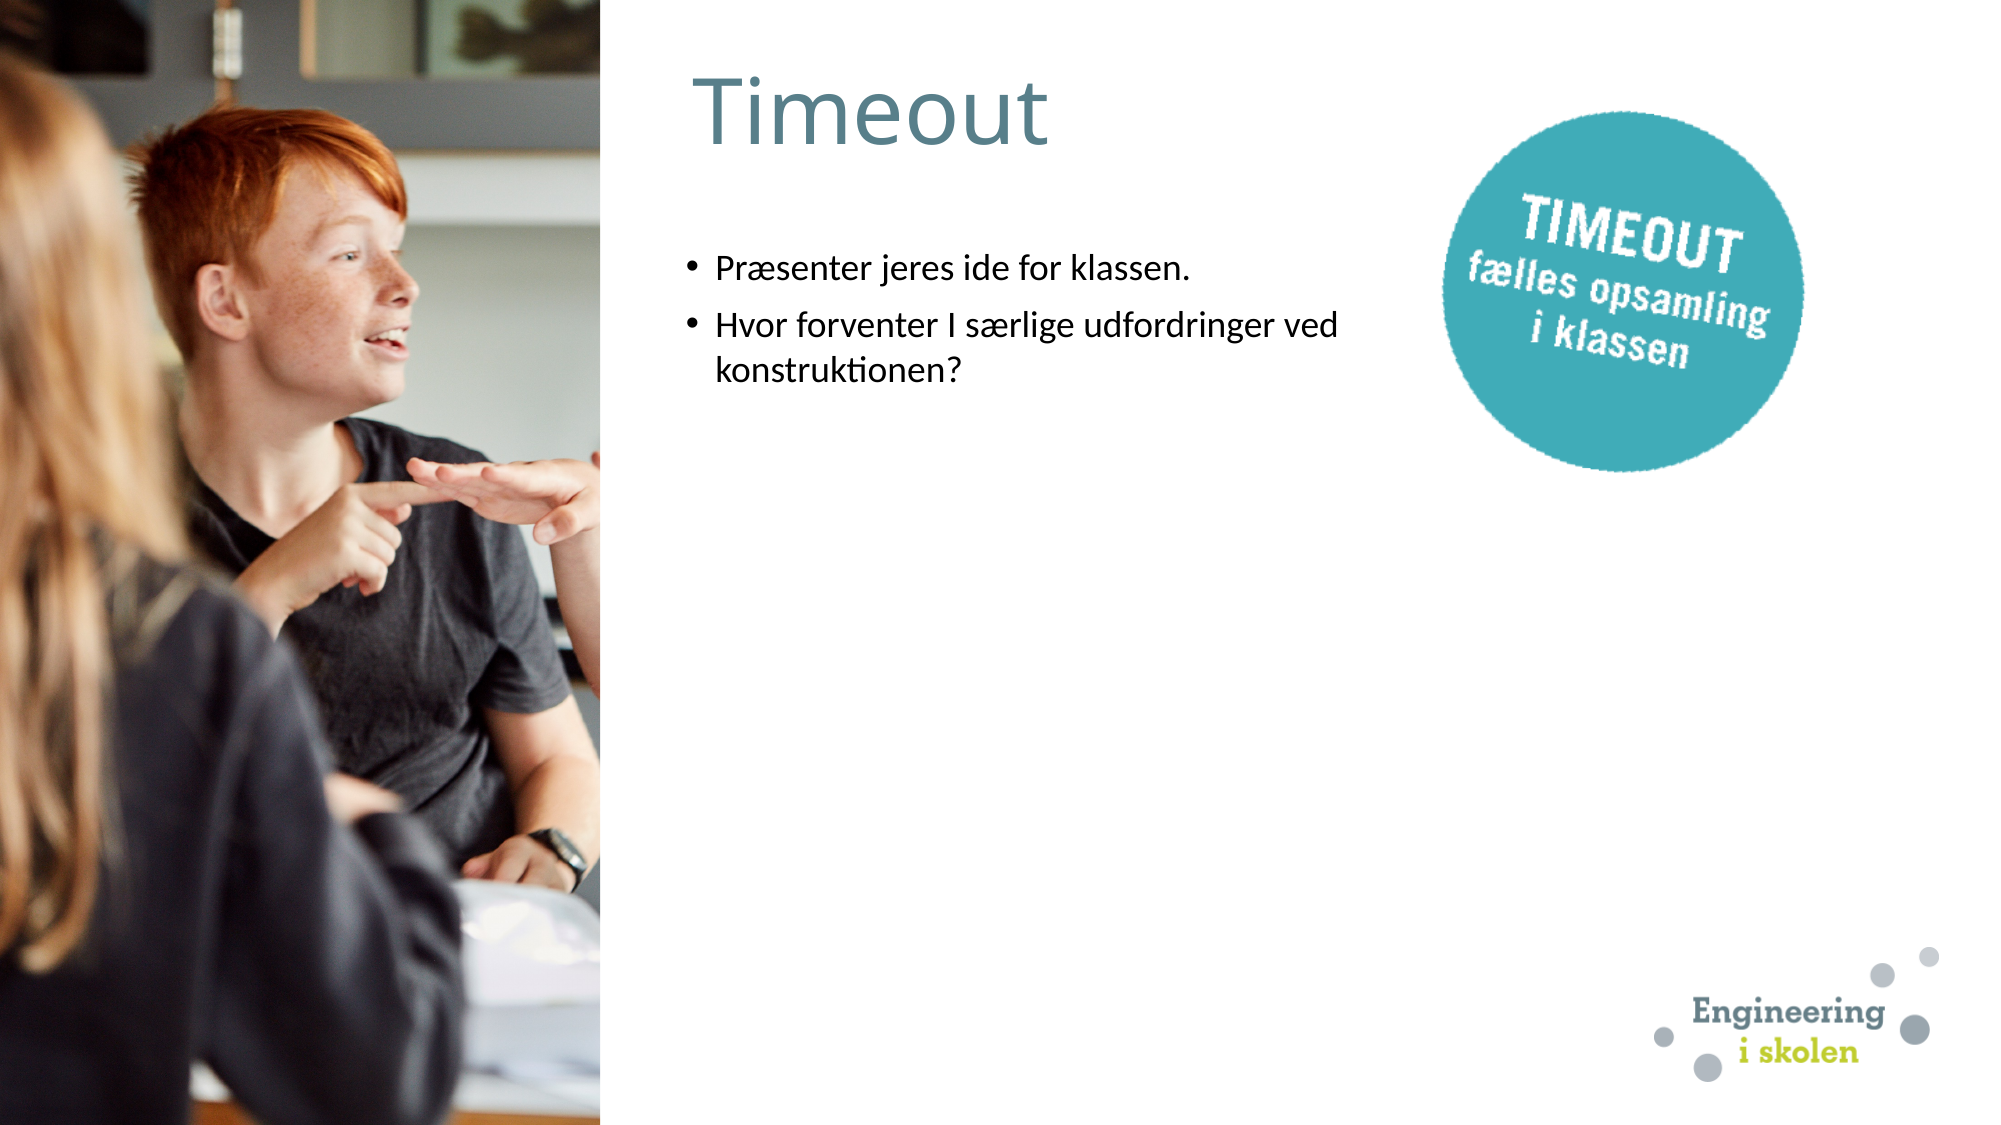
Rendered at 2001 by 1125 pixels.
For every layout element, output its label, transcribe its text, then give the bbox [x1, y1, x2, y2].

picture [1400, 94, 1846, 510]
picture [1654, 947, 1939, 1082]
list Timeout [677, 45, 1786, 200]
picture [0, 0, 601, 1125]
text_box Præsenter jeres ide for klassen. Hvor forventer I særlige udfordringer ved konstruktionen? [671, 235, 1424, 398]
